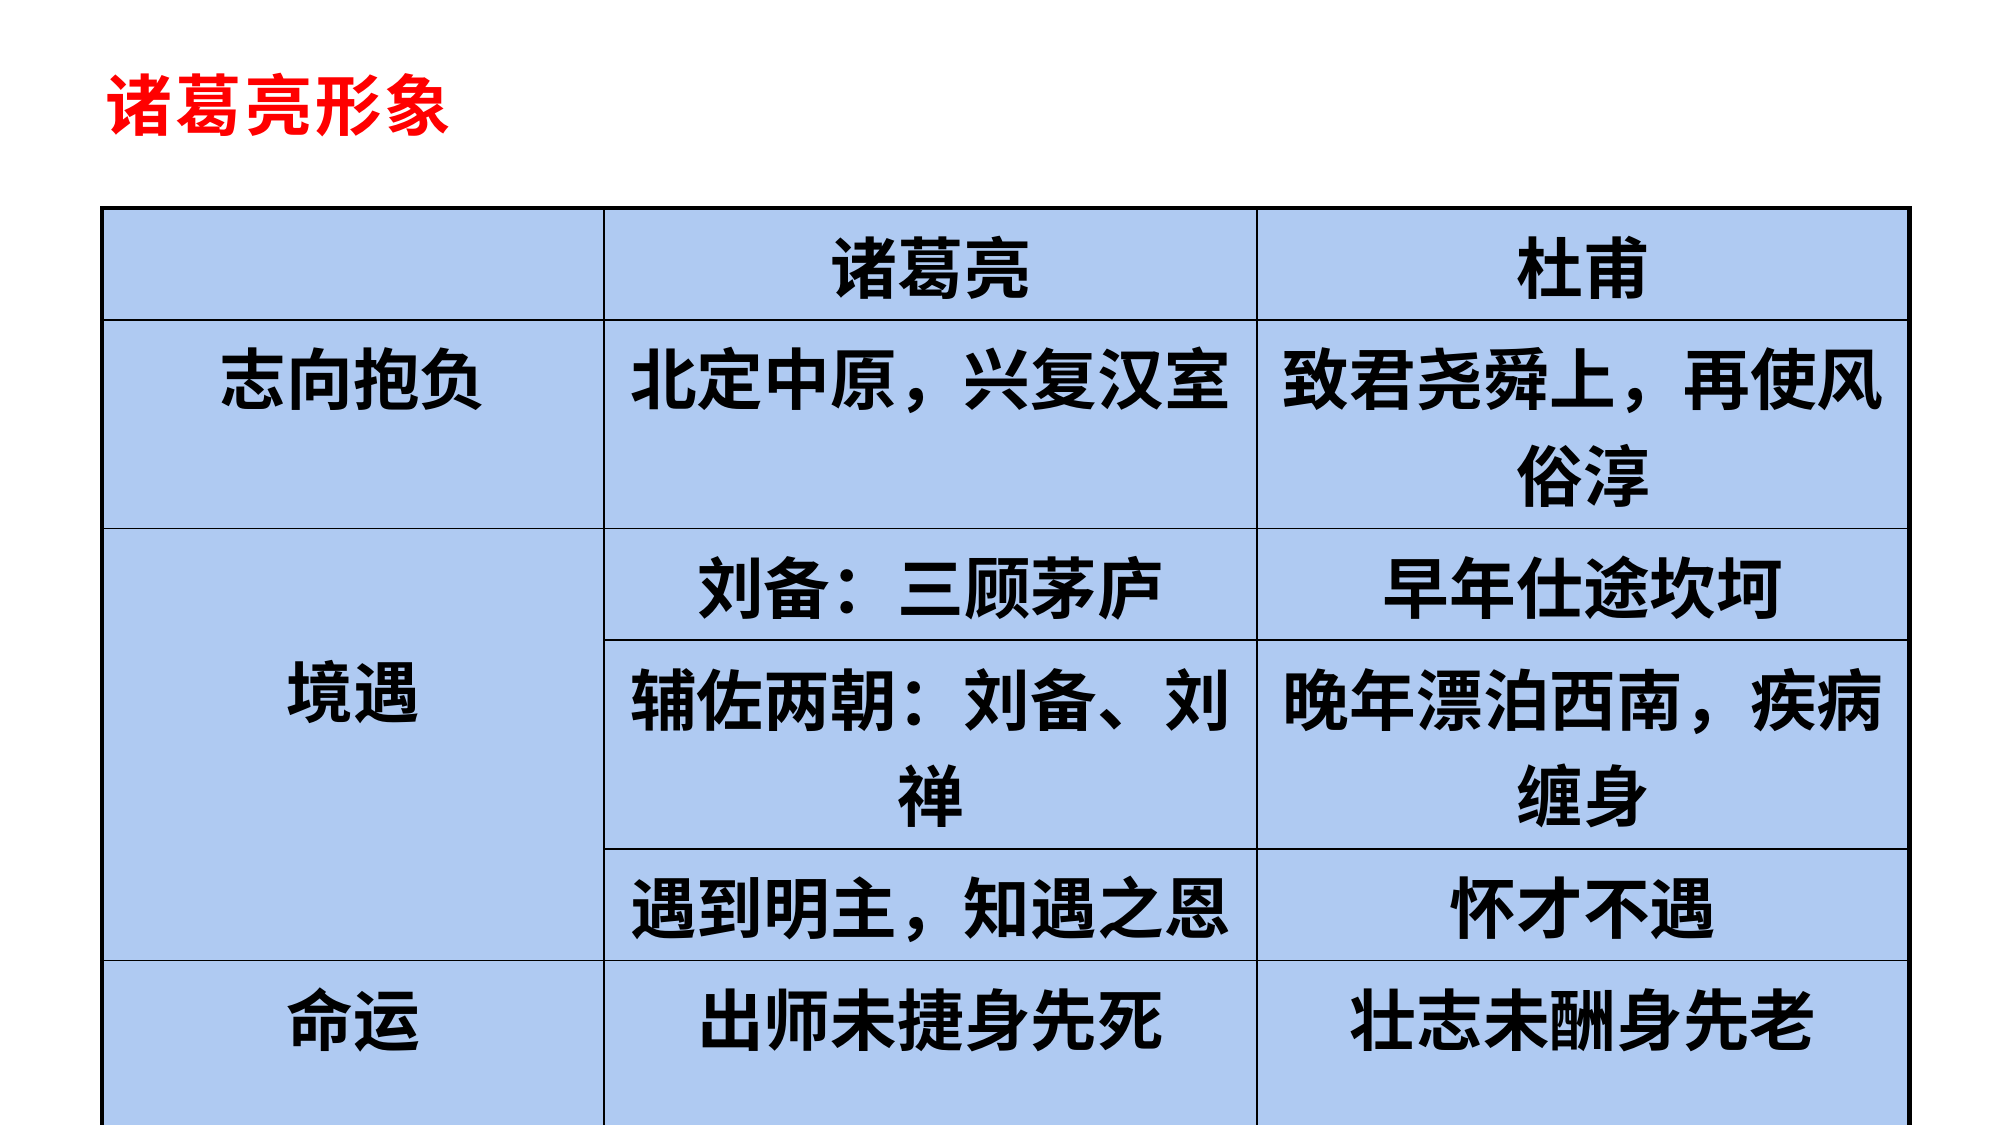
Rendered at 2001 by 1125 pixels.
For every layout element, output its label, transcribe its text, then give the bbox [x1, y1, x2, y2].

table_cell 出师未捷身先死 [605, 961, 1256, 1125]
table_cell 命运 [104, 961, 603, 1125]
table_cell 志向抱负 [104, 321, 603, 528]
table_cell 北定中原，兴复汉室 [605, 321, 1256, 528]
table_cell 遇到明主，知遇之恩 [605, 850, 1256, 960]
table_cell 早年仕途坎坷 [1258, 529, 1907, 639]
table_header 杜甫 [1258, 210, 1907, 319]
table_cell 致君尧舜上，再使风俗淳 [1258, 321, 1907, 528]
table_cell 壮志未酬身先老 [1258, 961, 1907, 1125]
table_cell 怀才不遇 [1258, 850, 1907, 960]
table_cell 刘备：三顾茅庐 [605, 529, 1256, 639]
text_box 诸葛亮形象 [91, 31, 1511, 146]
table_header [104, 210, 603, 319]
table_cell 晚年漂泊西南，疾病缠身 [1258, 641, 1907, 848]
table_cell 辅佐两朝：刘备、刘禅 [605, 641, 1256, 848]
table_cell 境遇 [104, 529, 603, 960]
table_header 诸葛亮 [605, 210, 1256, 319]
